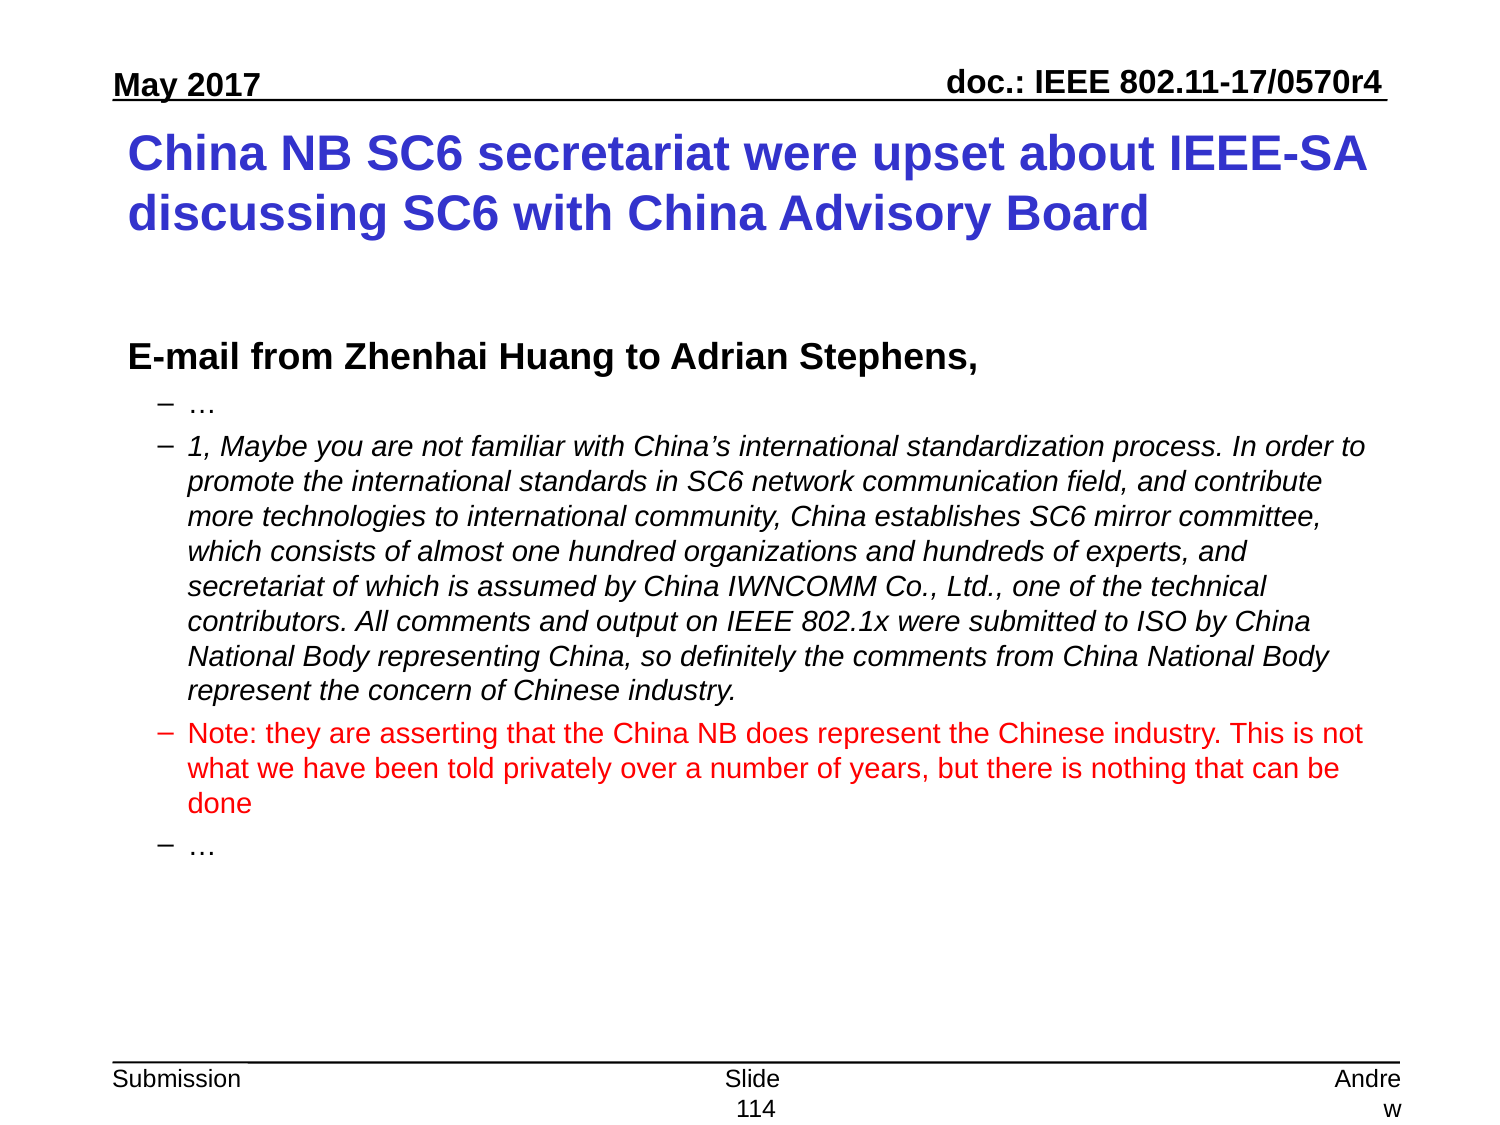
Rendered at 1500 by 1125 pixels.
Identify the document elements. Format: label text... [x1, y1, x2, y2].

slide_number Slide 114 [709, 1061, 803, 1093]
title China NB SC6 secretariat were upset about IEEE-SA discussing SC6 with China Advisory Board [112, 112, 1388, 288]
footer Andrew Myles, Cisco [1320, 1061, 1402, 1093]
list E-mail from Zhenhai Huang to Adrian Stephens, … 1, Maybe you are not familiar with China’s international standardization process. In order to promote the international standards in SC6 network communication field, and contribute more technologies to international community, China establishes SC6 mirror committee, which consists of almost one hundred organizations and hundreds of experts, and secretariat of which is assumed by China IWNCOMM Co., Ltd., one of the technical contributors. All comments and output on IEEE 802.1x were submitted to ISO by China National Body representing China, so definitely the comments from China National Body represent the concern of Chinese industry. Note: they are asserting that the China NB does represent the Chinese industry. This is not what we have been told privately over a number of years, but there is nothing that can be done … [112, 324, 1388, 1000]
